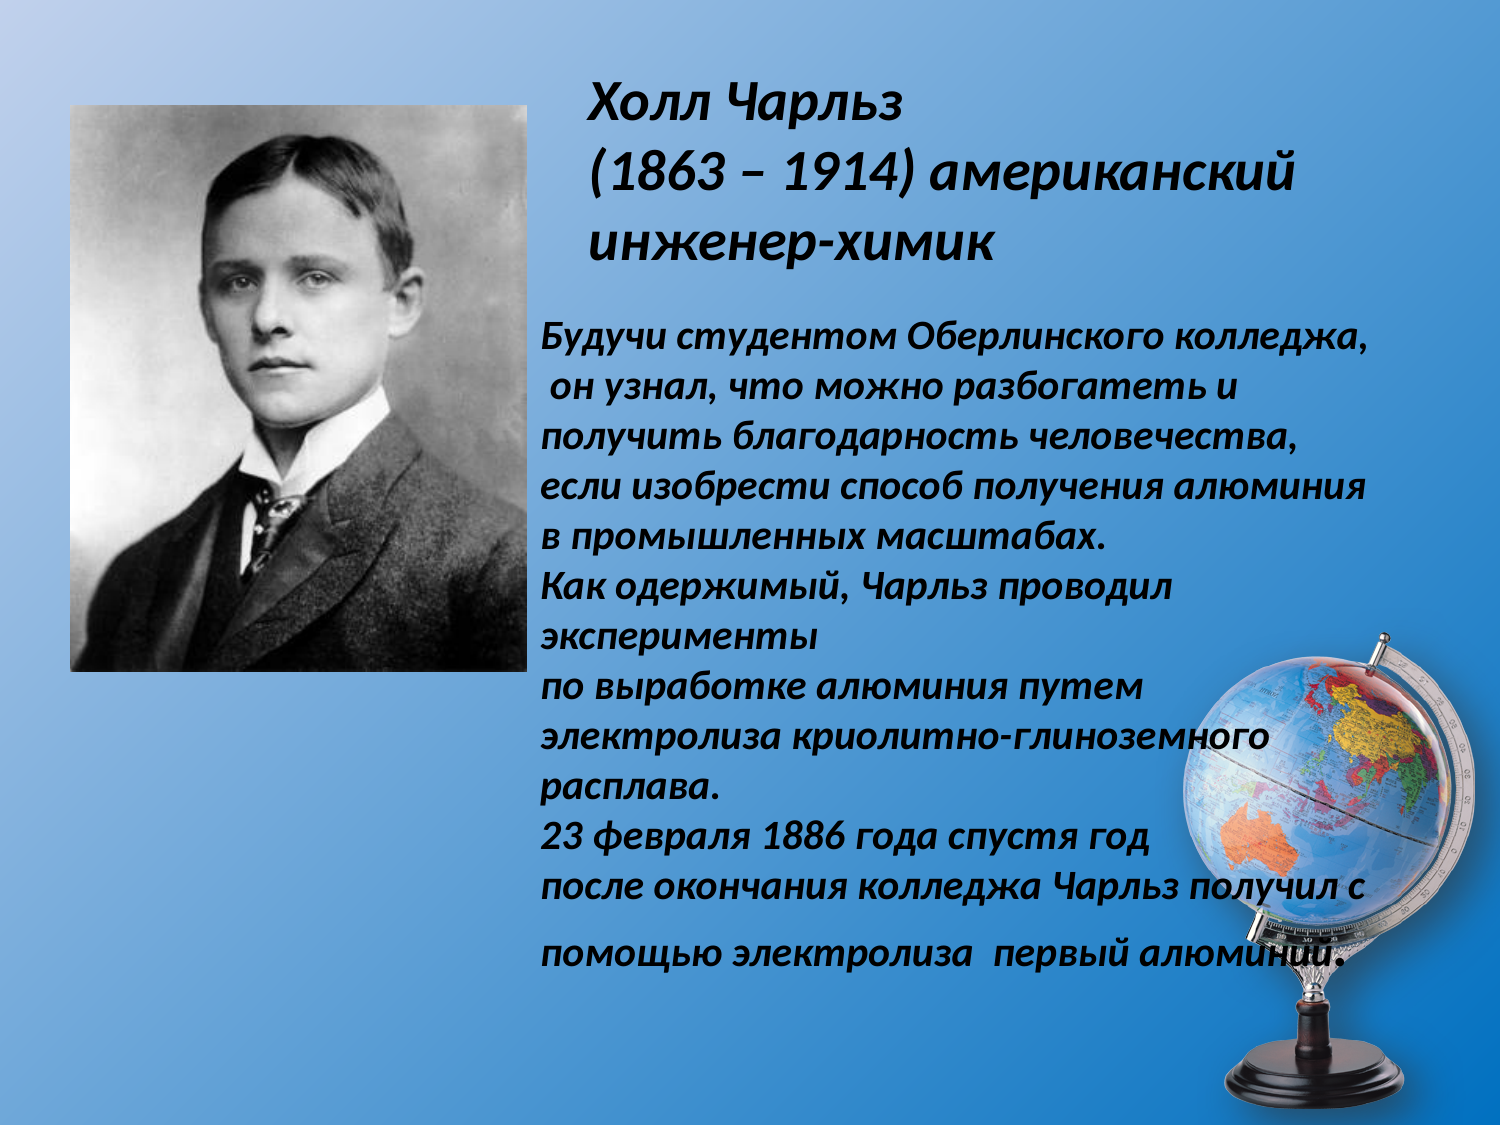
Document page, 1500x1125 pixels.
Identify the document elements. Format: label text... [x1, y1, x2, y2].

picture [1183, 632, 1475, 1109]
text_box Будучи студентом Оберлинского колледжа, он узнал, что можно разбогатеть и получить благодарность человечества, если изобрести способ получения алюминия в промышленных масштабах. Как одержимый, Чарльз проводил эксперименты по выработке алюминия путем электролиза криолитно-глиноземного расплава. 23 февраля 1886 года спустя год после окончания колледжа Чарльз получил с помощью электролиза первый алюминий. [525, 255, 1435, 986]
picture [70, 105, 527, 673]
text_box Холл Чарльз (1863 – 1914) американский инженер-химик [574, 54, 1418, 280]
